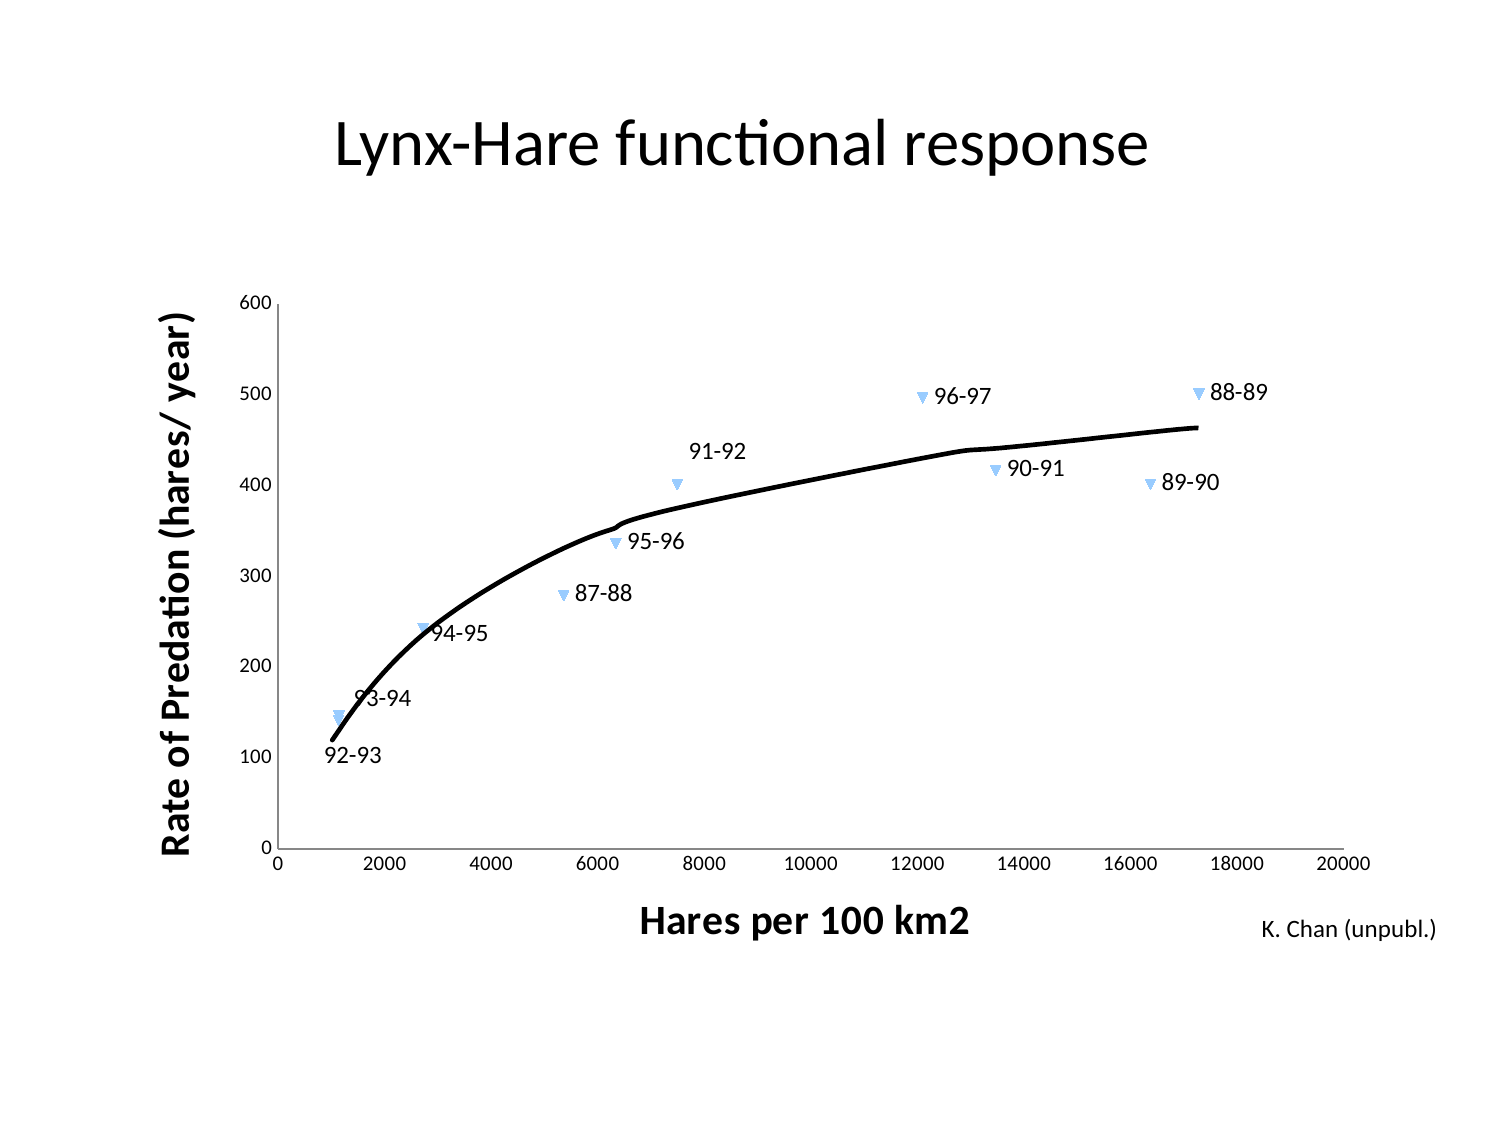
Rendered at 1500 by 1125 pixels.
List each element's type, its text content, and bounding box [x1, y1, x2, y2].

chart [74, 262, 1426, 1006]
text_box K. Chan (unpubl.) [1429, 905, 1453, 950]
title Lynx-Hare functional response [75, 45, 1425, 233]
